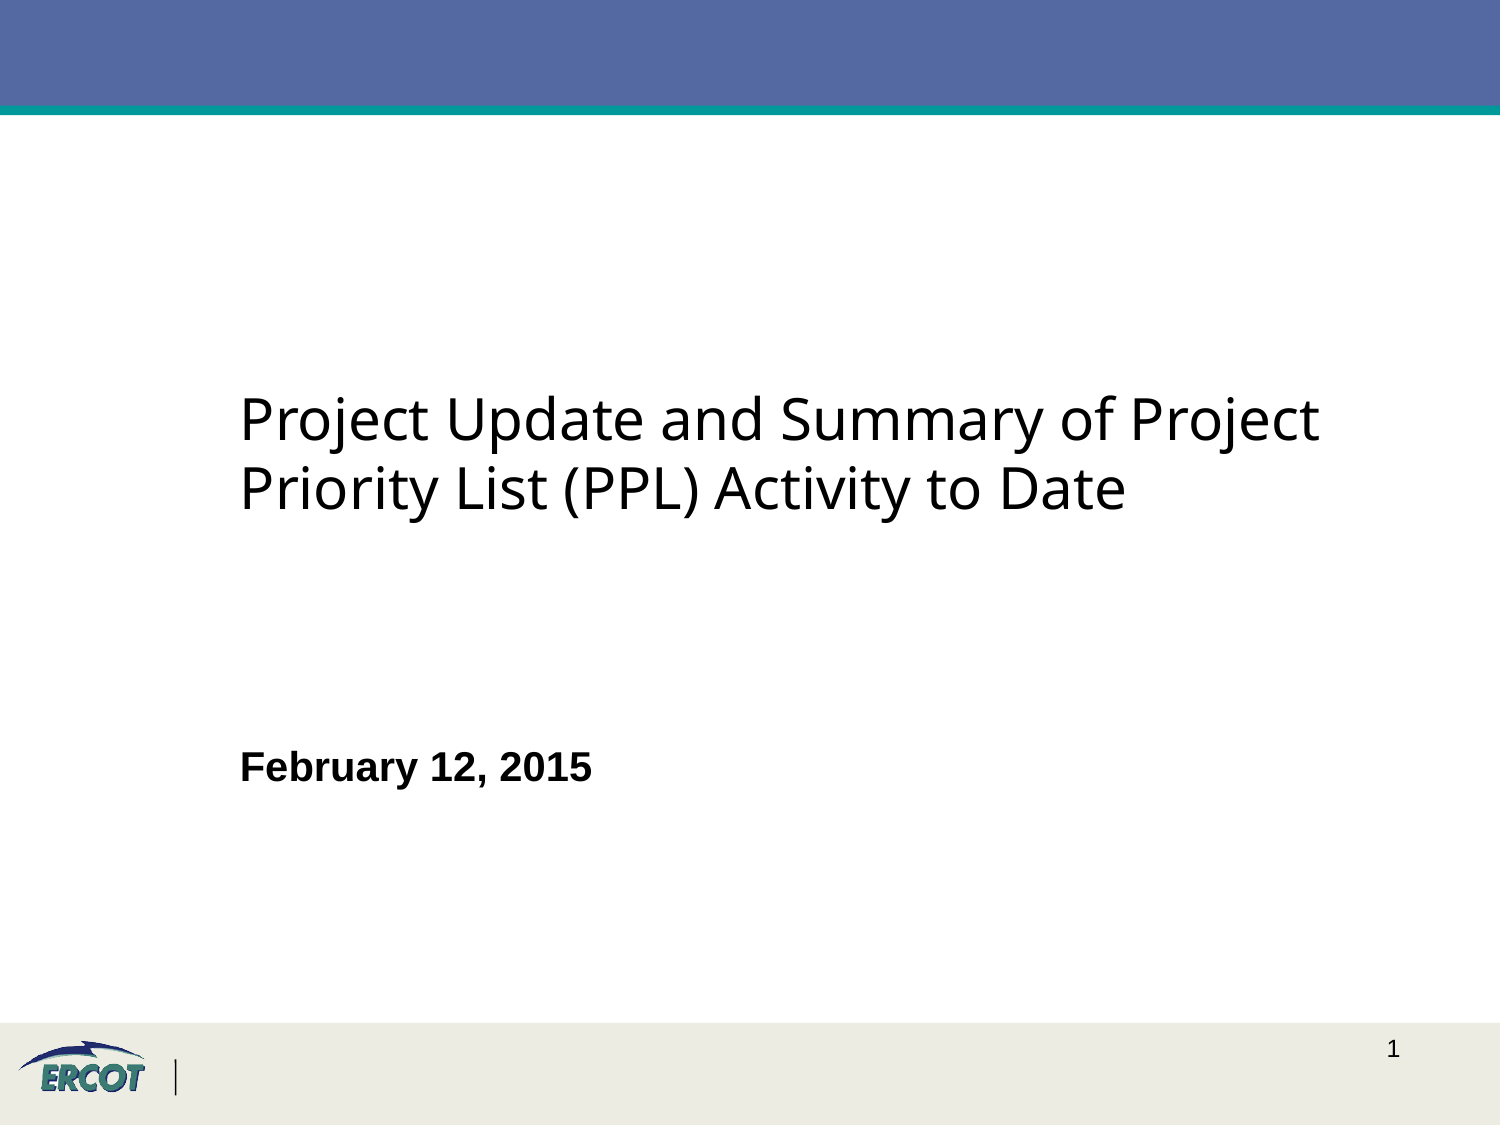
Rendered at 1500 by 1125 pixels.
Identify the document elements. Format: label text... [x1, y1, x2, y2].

text_box Project Update and Summary of Project Priority List (PPL) Activity to Date [224, 349, 1413, 554]
picture [10, 1031, 151, 1111]
text_box February 12, 2015 [225, 587, 644, 900]
